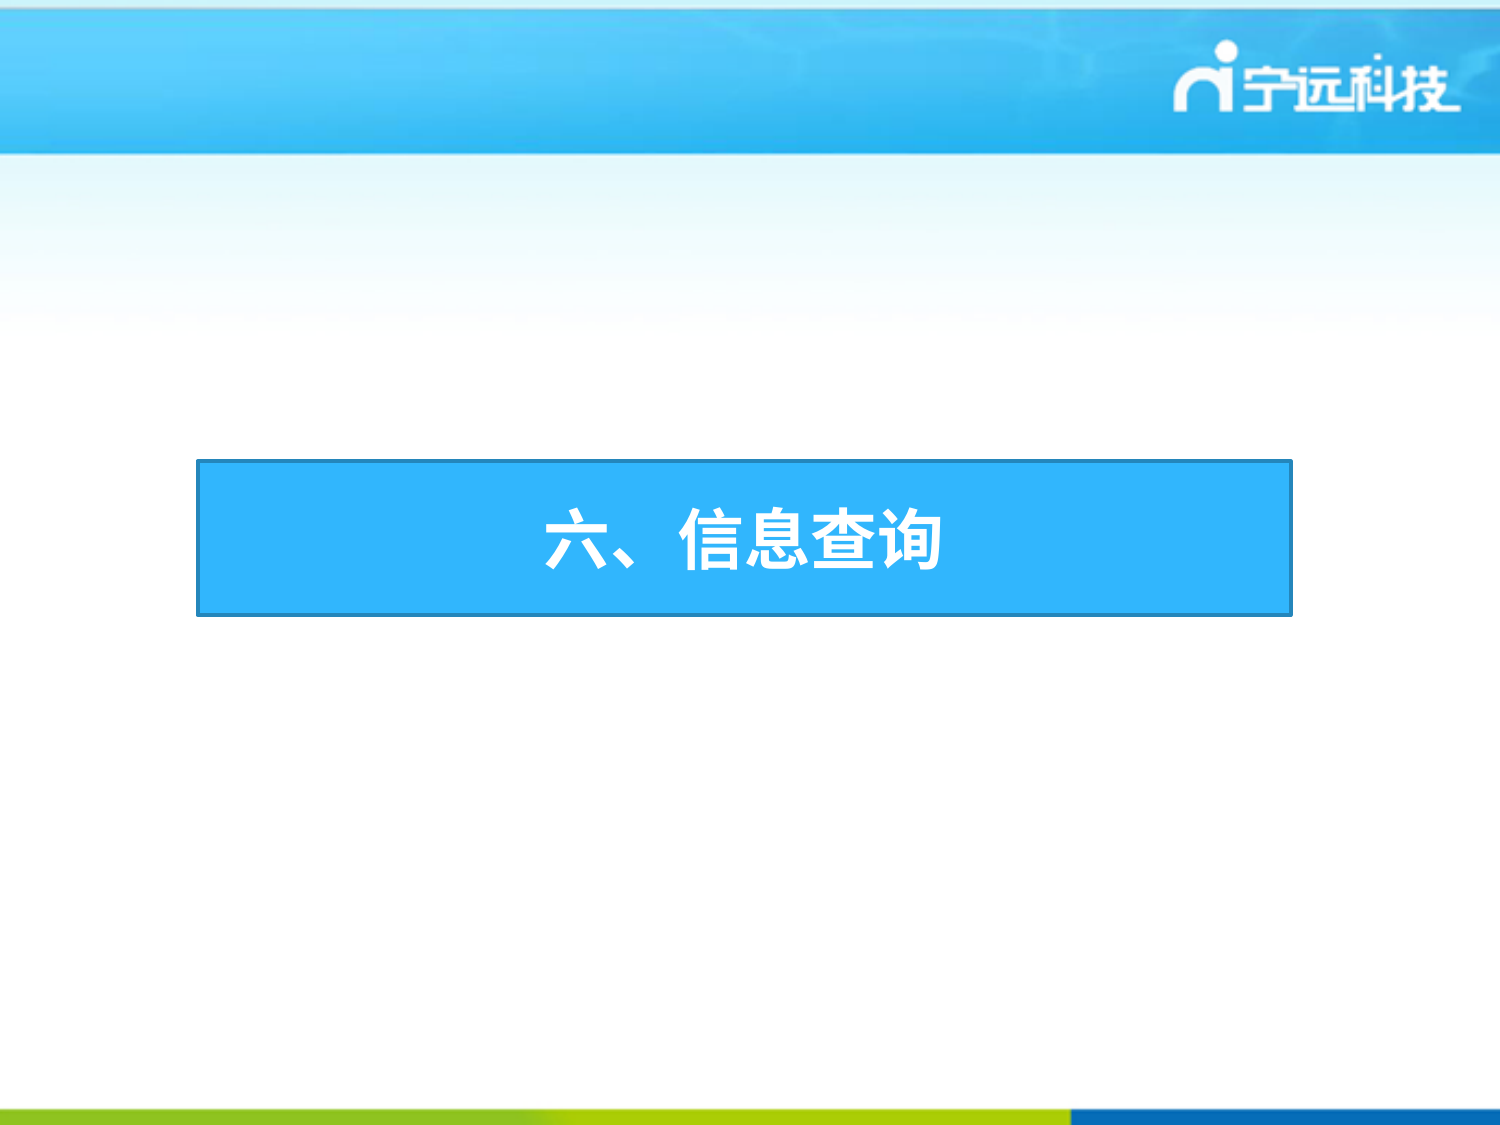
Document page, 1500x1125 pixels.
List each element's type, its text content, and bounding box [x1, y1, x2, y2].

picture [0, 0, 1500, 1125]
text_box 六、信息查询 [196, 459, 1293, 617]
